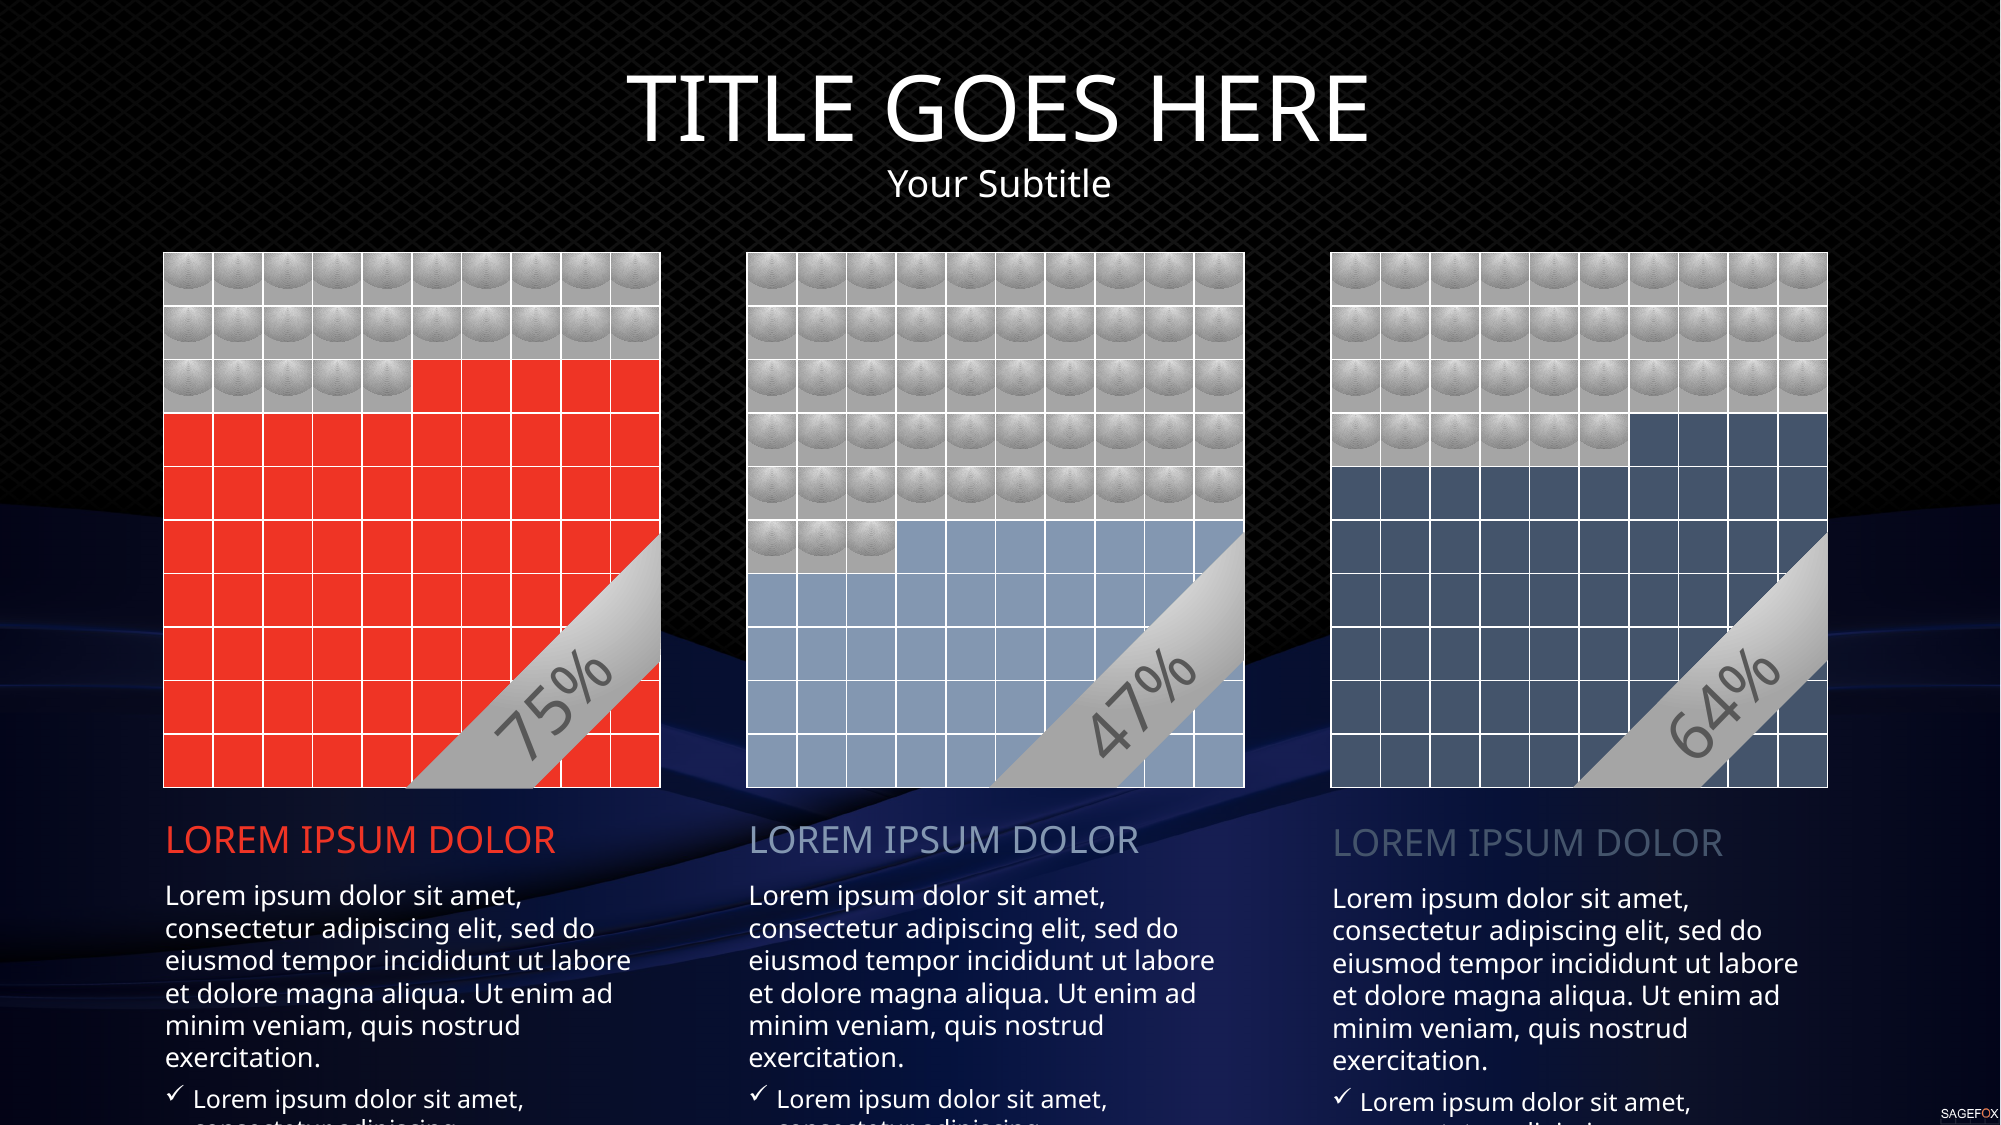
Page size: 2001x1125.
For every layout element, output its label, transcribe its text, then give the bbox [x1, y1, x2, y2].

table_cell [748, 681, 796, 733]
table_cell [611, 467, 659, 519]
table_header [947, 253, 995, 305]
table_cell [363, 681, 405, 733]
table_cell [996, 307, 1044, 359]
table_cell [1729, 360, 1777, 412]
table_cell [611, 307, 659, 359]
table_cell [1381, 467, 1429, 519]
table_cell [1630, 414, 1678, 466]
table_cell [1332, 521, 1380, 573]
table_header [214, 253, 262, 305]
table_cell [847, 467, 895, 519]
table_cell [313, 467, 361, 519]
table_cell [562, 414, 610, 466]
table_cell [798, 681, 846, 733]
table_cell [1679, 307, 1727, 359]
table_cell [1096, 307, 1144, 359]
table_cell [798, 521, 846, 573]
table_cell [1530, 681, 1572, 733]
table_cell [897, 467, 945, 519]
table_cell [214, 360, 262, 412]
table_cell [1481, 735, 1529, 787]
table_cell [611, 414, 659, 466]
table_header [1381, 253, 1429, 305]
table_cell [562, 307, 610, 359]
table_cell [363, 360, 411, 412]
table_cell [1530, 574, 1572, 626]
table_header [1195, 253, 1243, 305]
table_cell [164, 681, 212, 733]
table_cell [1630, 467, 1678, 519]
table_cell [462, 307, 510, 359]
table_cell [847, 521, 895, 573]
table_cell [1679, 521, 1727, 532]
table_cell [996, 414, 1044, 466]
table_cell [562, 467, 610, 519]
table_cell [847, 735, 895, 787]
table_cell [1431, 414, 1479, 466]
table_header [1580, 253, 1628, 305]
table_cell [1046, 307, 1094, 359]
table_cell [1046, 467, 1094, 519]
table_cell [1332, 360, 1380, 412]
table_cell [313, 414, 361, 466]
table_cell [1580, 467, 1628, 519]
table_cell [947, 360, 995, 412]
table_cell [1046, 360, 1094, 412]
table_cell [413, 360, 461, 412]
table_header [897, 253, 945, 305]
table_cell [748, 735, 796, 787]
table_cell [264, 467, 312, 519]
table_header [1481, 253, 1529, 305]
table_cell [1729, 521, 1777, 532]
table_cell [947, 307, 995, 359]
table_cell [214, 414, 262, 466]
table_cell [897, 360, 945, 412]
table_cell [214, 628, 262, 680]
table_cell [264, 521, 312, 573]
table_header [413, 253, 461, 305]
table_header [1779, 253, 1827, 305]
table_cell [1096, 467, 1144, 519]
table_header [748, 253, 796, 305]
table_cell [214, 681, 262, 733]
table_cell [363, 307, 411, 359]
table_cell [313, 574, 361, 626]
table_cell [313, 307, 361, 359]
table_header [1679, 253, 1727, 305]
table_cell [611, 521, 659, 533]
table_cell [1332, 681, 1380, 733]
table_cell [512, 307, 560, 359]
table_cell [1580, 307, 1628, 359]
table_header [1145, 253, 1193, 305]
table_cell [264, 360, 312, 412]
table_header [462, 253, 510, 305]
table_cell [611, 360, 659, 412]
table_cell [1530, 628, 1572, 680]
table_cell [847, 360, 895, 412]
table_cell [1332, 307, 1380, 359]
table_cell [1381, 735, 1429, 787]
table_cell [1332, 574, 1380, 626]
table_cell [1046, 521, 1094, 532]
table_cell [1145, 467, 1193, 519]
table_cell [562, 521, 610, 533]
table_cell [512, 414, 560, 466]
table_cell [413, 521, 461, 533]
table_cell [264, 735, 312, 787]
table_cell [1332, 467, 1380, 519]
table_cell [313, 628, 361, 680]
table_cell [1679, 360, 1727, 412]
table_header [264, 253, 312, 305]
table_cell [897, 307, 945, 359]
table_cell [748, 521, 796, 573]
table_cell [847, 307, 895, 359]
table_cell [1580, 414, 1628, 466]
table_cell [1580, 360, 1628, 412]
table_cell [462, 414, 510, 466]
table_cell [748, 414, 796, 466]
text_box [405, 533, 661, 789]
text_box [1572, 532, 1828, 788]
table_cell [847, 628, 895, 680]
table_cell [1481, 307, 1529, 359]
table_cell [798, 574, 846, 626]
table_cell [1679, 414, 1727, 466]
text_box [989, 532, 1245, 788]
table_cell [1381, 521, 1429, 573]
table_cell [847, 681, 895, 733]
table_cell [1431, 681, 1479, 733]
table_cell [947, 414, 995, 466]
table_cell [1332, 414, 1380, 466]
picture [0, 0, 2001, 1125]
table_cell [1332, 735, 1380, 787]
table_cell [1096, 414, 1144, 466]
table_cell [1530, 360, 1578, 412]
table_cell [363, 628, 405, 680]
table_cell [1431, 307, 1479, 359]
table_cell [897, 681, 945, 733]
table_header [1630, 253, 1678, 305]
table_cell [1530, 467, 1578, 519]
table_header [512, 253, 560, 305]
table_header [996, 253, 1044, 305]
table_cell [1381, 681, 1429, 733]
table_cell [1481, 360, 1529, 412]
table_cell [164, 414, 212, 466]
table_cell [947, 467, 995, 519]
table_header [1332, 253, 1380, 305]
table_cell [462, 360, 510, 412]
table_cell [1729, 414, 1777, 466]
table_cell [1630, 360, 1678, 412]
table_cell [264, 681, 312, 733]
table_cell [264, 628, 312, 680]
table_cell [1630, 307, 1678, 359]
table_header [1431, 253, 1479, 305]
table_header [847, 253, 895, 305]
table_cell [413, 307, 461, 359]
table_cell [164, 735, 212, 787]
table_cell [1195, 521, 1243, 532]
text_box LOREM IPSUM DOLOR Lorem ipsum dolor sit amet, consectetur adipiscing elit, sed do eiusmod tempor incididunt ut labore et dolore magna aliqua. Ut enim ad minim veniam, quis nostrud exercitation. Lorem ipsum dolor sit amet, consectetur adipiscing [150, 808, 661, 1125]
text_box LOREM IPSUM DOLOR Lorem ipsum dolor sit amet, consectetur adipiscing elit, sed do eiusmod tempor incididunt ut labore et dolore magna aliqua. Ut enim ad minim veniam, quis nostrud exercitation. Lorem ipsum dolor sit amet, consectetur adipiscing [1317, 811, 1828, 1125]
table_cell [1332, 628, 1380, 680]
table_cell [1580, 521, 1628, 532]
table_header [1530, 253, 1578, 305]
text_box LOREM IPSUM DOLOR Lorem ipsum dolor sit amet, consectetur adipiscing elit, sed do eiusmod tempor incididunt ut labore et dolore magna aliqua. Ut enim ad minim veniam, quis nostrud exercitation. Lorem ipsum dolor sit amet, consectetur adipiscing [733, 808, 1245, 1125]
table_cell [947, 521, 995, 573]
table_cell [947, 735, 989, 787]
table_cell [798, 414, 846, 466]
table_cell [363, 467, 411, 519]
table_cell [562, 360, 610, 412]
table_cell [164, 521, 212, 573]
table_cell [164, 628, 212, 680]
table_cell [897, 414, 945, 466]
table_cell [1046, 414, 1094, 466]
table_cell [847, 574, 895, 626]
table_cell [164, 574, 212, 626]
table_cell [214, 521, 262, 573]
table_cell [947, 681, 989, 733]
table_cell [512, 521, 560, 533]
table_cell [1381, 414, 1429, 466]
table_cell [798, 735, 846, 787]
table_cell [462, 521, 510, 533]
table_cell [1096, 521, 1144, 532]
table_cell [363, 574, 405, 626]
table_cell [264, 307, 312, 359]
table_header [313, 253, 361, 305]
table_cell [1481, 628, 1529, 680]
table_cell [1530, 414, 1578, 466]
table_cell [996, 360, 1044, 412]
text_box TITLE GOES HERE Your Subtitle [548, 42, 1452, 212]
table_cell [897, 521, 945, 573]
table_cell [313, 360, 361, 412]
table_cell [798, 307, 846, 359]
table_cell [1530, 521, 1578, 573]
table_cell [1530, 307, 1578, 359]
table_header [611, 253, 659, 305]
table_cell [748, 628, 796, 680]
table_cell [947, 628, 989, 680]
table_cell [1779, 521, 1827, 532]
table_header [798, 253, 846, 305]
table_cell [1779, 307, 1827, 359]
table_cell [1481, 521, 1529, 573]
table_cell [1481, 681, 1529, 733]
table_cell [947, 574, 989, 626]
table_header [562, 253, 610, 305]
table_cell [1145, 307, 1193, 359]
table_cell [1381, 574, 1429, 626]
table_cell [1195, 414, 1243, 466]
table_cell [1481, 574, 1529, 626]
table_cell [748, 467, 796, 519]
table_cell [1779, 467, 1827, 519]
table_cell [264, 574, 312, 626]
table_cell [1481, 414, 1529, 466]
table_cell [363, 735, 405, 787]
table_cell [1145, 360, 1193, 412]
table_cell [1679, 467, 1727, 519]
table_cell [1381, 307, 1429, 359]
table_cell [313, 521, 361, 573]
table_cell [214, 467, 262, 519]
table_header [1096, 253, 1144, 305]
table_cell [313, 681, 361, 733]
table_cell [264, 414, 312, 466]
table_cell [798, 628, 846, 680]
table_cell [1195, 467, 1243, 519]
table_cell [462, 467, 510, 519]
table_cell [897, 574, 945, 626]
table_cell [512, 467, 560, 519]
table_cell [1431, 521, 1479, 573]
table_cell [214, 307, 262, 359]
table_cell [1630, 521, 1678, 532]
table_cell [1729, 467, 1777, 519]
table_cell [798, 360, 846, 412]
table_cell [847, 414, 895, 466]
table_cell [1381, 628, 1429, 680]
table_cell [1729, 307, 1777, 359]
table_cell [1096, 360, 1144, 412]
table_cell [1431, 735, 1479, 787]
table_cell [748, 307, 796, 359]
table_header [1046, 253, 1094, 305]
table_cell [996, 467, 1044, 519]
table_cell [1431, 628, 1479, 680]
table_cell [897, 628, 945, 680]
table_cell [313, 735, 361, 787]
table_header [164, 253, 212, 305]
table_cell [512, 360, 560, 412]
table_cell [214, 574, 262, 626]
table_cell [1195, 307, 1243, 359]
table_header [363, 253, 411, 305]
table_cell [1481, 467, 1529, 519]
table_cell [798, 467, 846, 519]
table_cell [164, 307, 212, 359]
table_cell [1145, 414, 1193, 466]
table_cell [1145, 521, 1193, 532]
table_cell [748, 574, 796, 626]
table_cell [1779, 414, 1827, 466]
table_cell [1195, 360, 1243, 412]
table_cell [413, 467, 461, 519]
table_header [1729, 253, 1777, 305]
table_cell [748, 360, 796, 412]
table_cell [413, 414, 461, 466]
table_cell [363, 521, 411, 573]
table_cell [363, 414, 411, 466]
table_cell [1779, 360, 1827, 412]
table_cell [1530, 735, 1572, 787]
table_cell [164, 467, 212, 519]
table_cell [1431, 574, 1479, 626]
table_cell [164, 360, 212, 412]
table_cell [897, 735, 945, 787]
table_cell [1431, 467, 1479, 519]
table_cell [996, 521, 1044, 532]
table_cell [214, 735, 262, 787]
table_cell [1431, 360, 1479, 412]
table_cell [1381, 360, 1429, 412]
